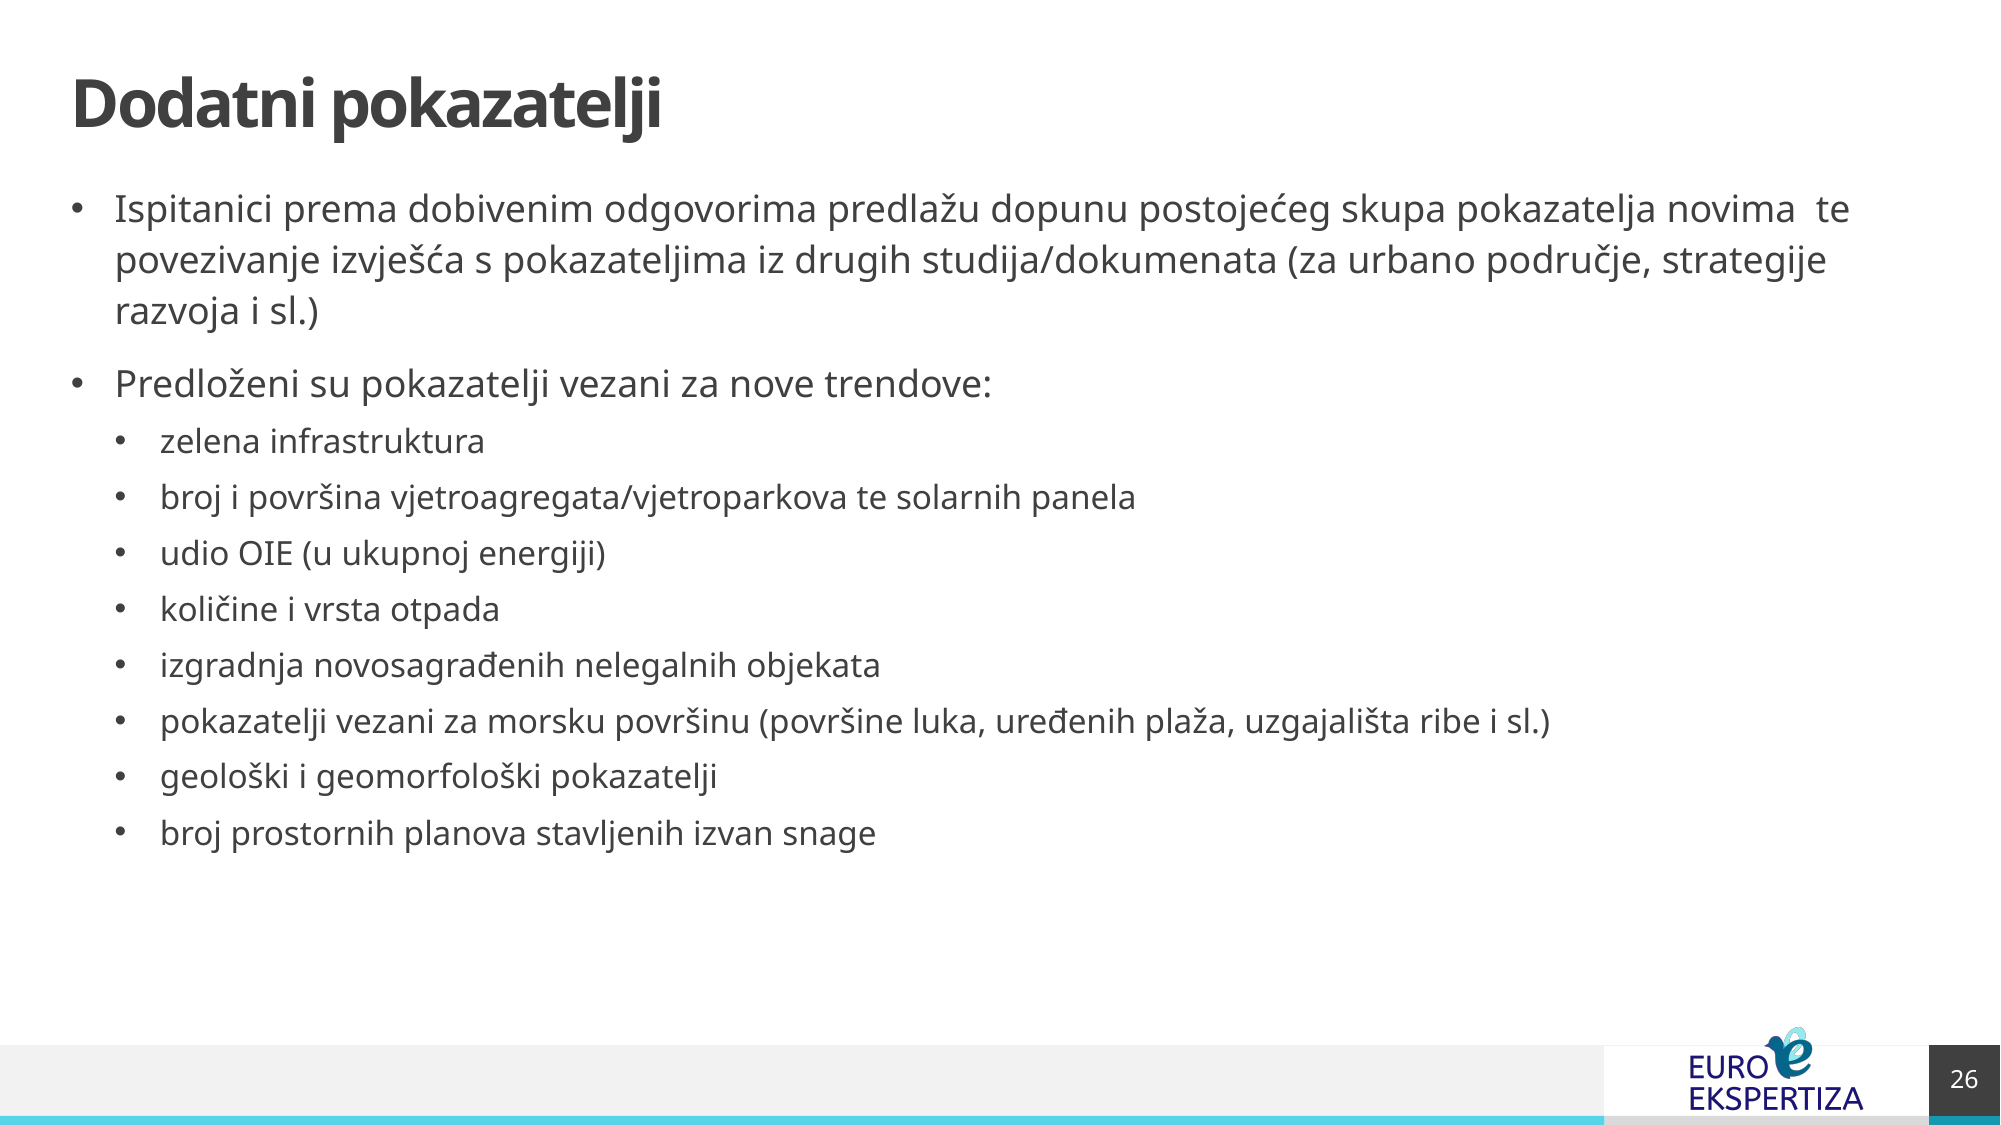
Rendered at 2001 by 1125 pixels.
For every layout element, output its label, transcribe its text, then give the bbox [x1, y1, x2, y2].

slide_number 26 [1929, 1045, 2000, 1116]
picture [1660, 1000, 1873, 1125]
title Dodatni pokazatelji [70, 70, 1930, 142]
list Ispitanici prema dobivenim odgovorima predlažu dopunu postojećeg skupa pokazatelja novima te povezivanje izvješća s pokazateljima iz drugih studija/dokumenata (za urbano područje, strategije razvoja i sl.) Predloženi su pokazatelji vezani za nove trendove: zelena infrastruktura broj i površina vjetroagregata/vjetroparkova te solarnih panela udio OIE (u ukupnoj energiji) količine i vrsta otpada izgradnja novosagrađenih nelegalnih objekata pokazatelji vezani za morsku površinu (površine luka, uređenih plaža, uzgajališta ribe i sl.) geološki i geomorfološki pokazatelji broj prostornih planova stavljenih izvan snage [70, 178, 1930, 947]
